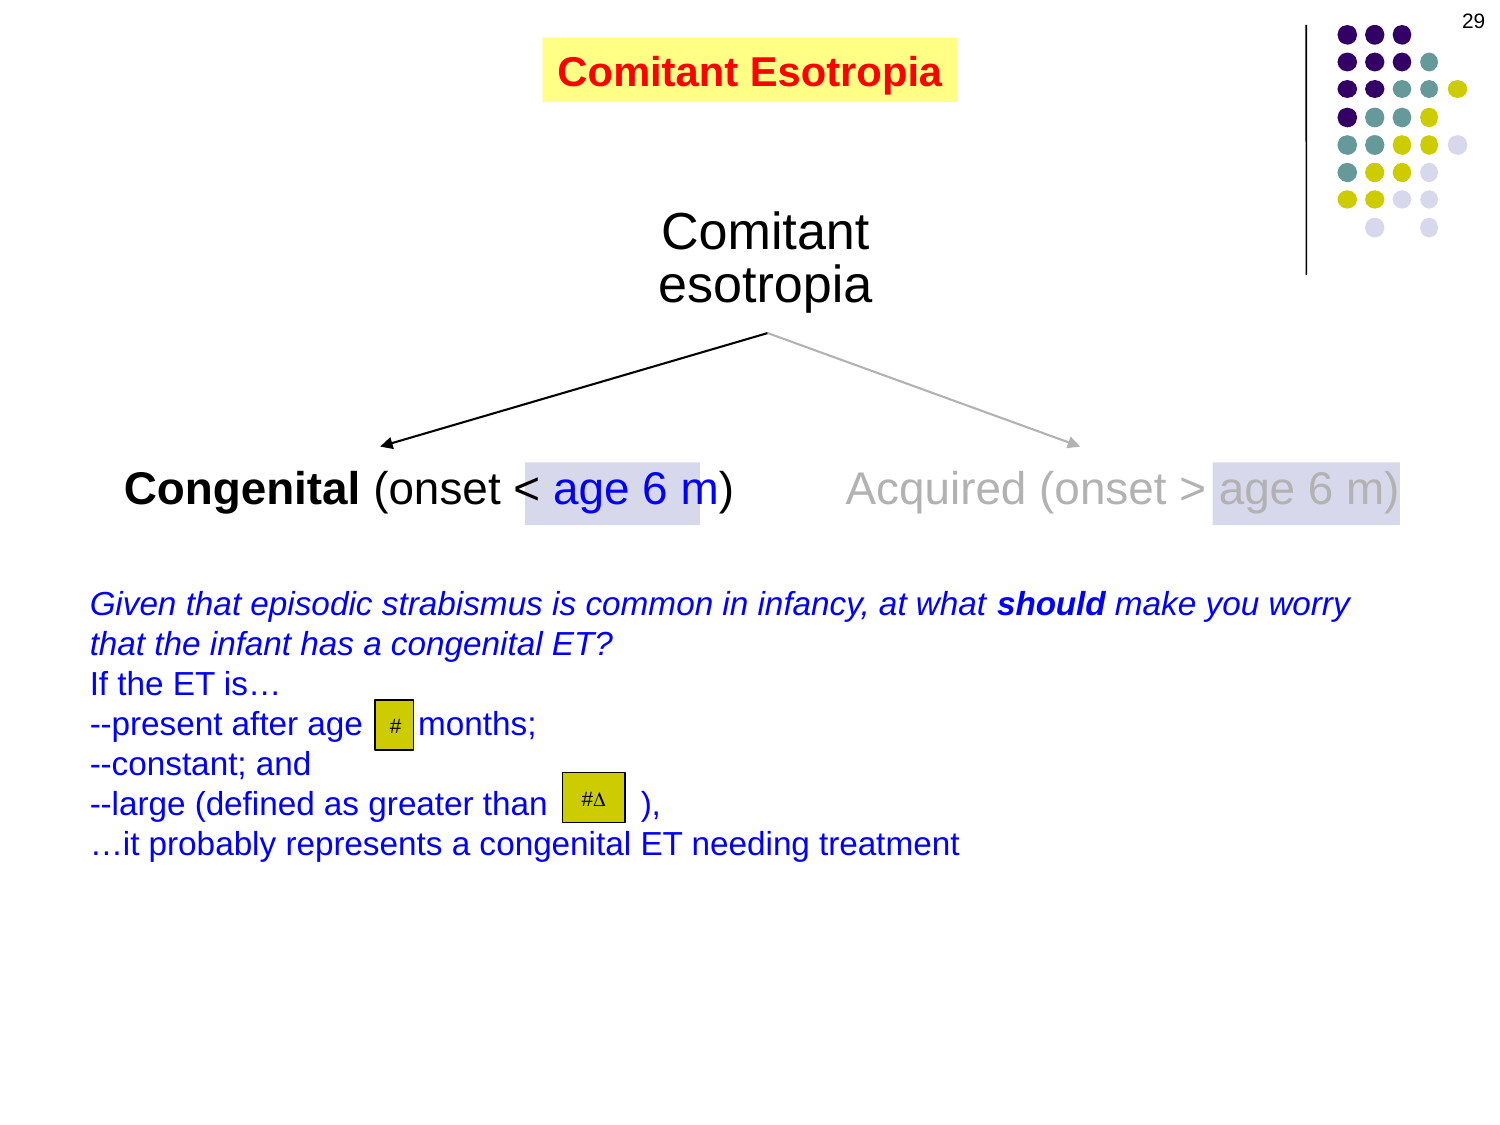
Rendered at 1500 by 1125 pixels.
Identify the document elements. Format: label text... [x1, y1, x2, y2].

text_box #D [562, 772, 625, 823]
slide_number 29 [1149, 0, 1500, 75]
text_box Congenital (onset < age 6 m) [109, 451, 749, 521]
text_box [1212, 521, 1400, 525]
text_box Comitant esotropia [643, 199, 888, 321]
text_box Acquired (onset > age 6 m) [830, 451, 1415, 521]
text_box [380, 333, 767, 450]
text_box Given that episodic strabismus is common in infancy, at what should make you worry that the infant has a congenital ET? If the ET is… --present after age 2 months; --constant; and --large (defined as greater than 30D ), …it probably represents a congenital ET needing treatment [75, 574, 1400, 870]
text_box Comitant Esotropia [542, 37, 958, 103]
text_box # [374, 699, 414, 750]
text_box [525, 521, 700, 525]
text_box [767, 332, 1081, 449]
